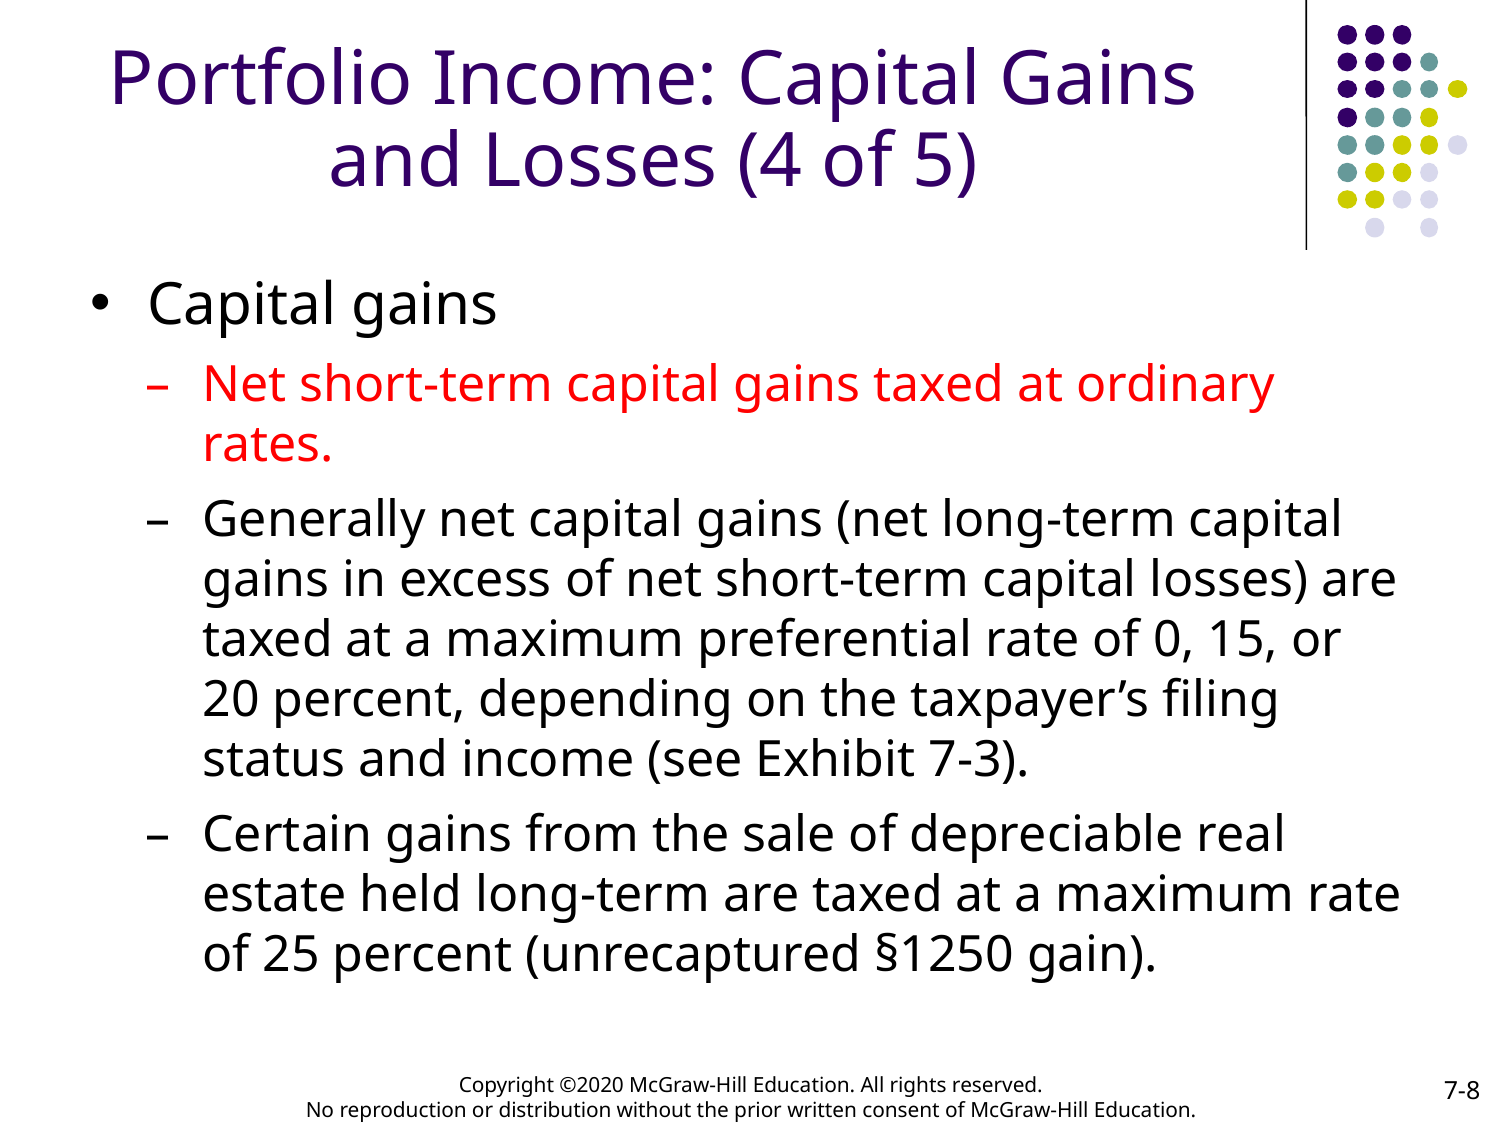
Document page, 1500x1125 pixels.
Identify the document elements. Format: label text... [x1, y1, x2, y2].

title Portfolio Income: Capital Gains and Losses (4 of 5) [32, 8, 1275, 234]
list Capital gains Net short-term capital gains taxed at ordinary rates. Generally net capital gains (net long-term capital gains in excess of net short-term capital losses) are taxed at a maximum preferential rate of 0, 15, or 20 percent, depending on the taxpayer’s filing status and income (see Exhibit 7-3). Certain gains from the sale of depreciable real estate held long-term are taxed at a maximum rate of 25 percent (unrecaptured §1250 gain). [75, 259, 1425, 1062]
slide_number 7-8 [1345, 1061, 1496, 1122]
